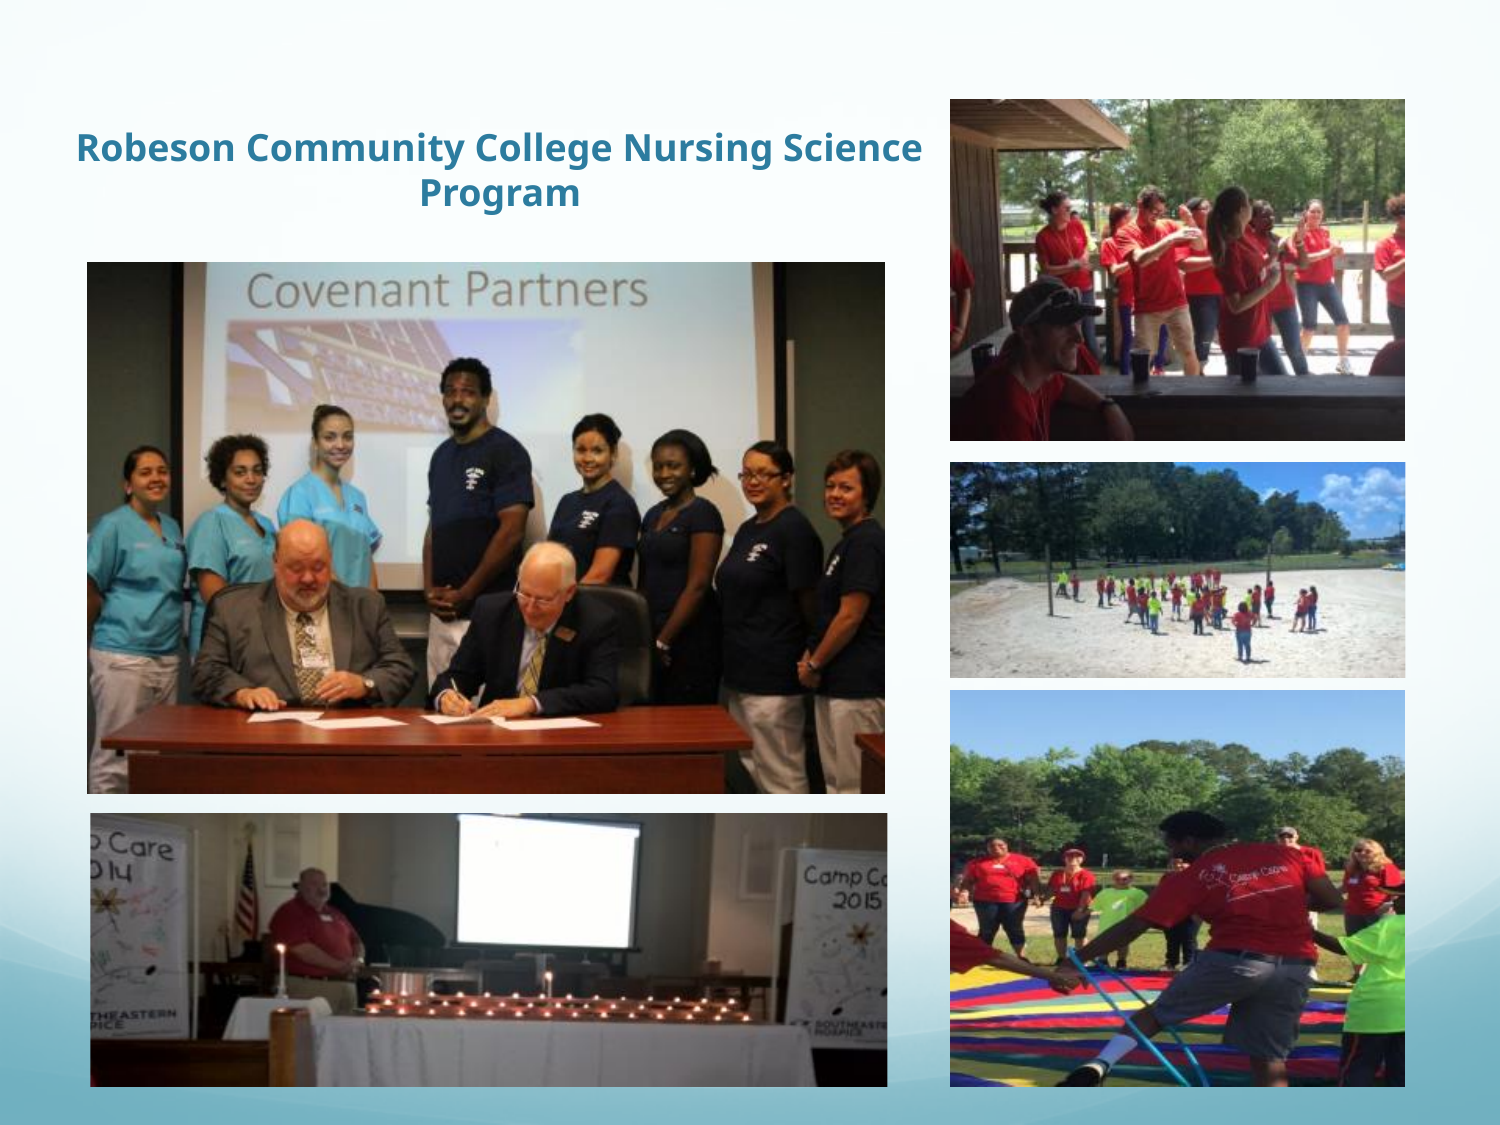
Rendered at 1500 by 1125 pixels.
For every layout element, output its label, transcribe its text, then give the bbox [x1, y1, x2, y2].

picture [86, 261, 886, 795]
text_box Robeson Community College Nursing Science Program [49, 116, 942, 222]
picture [89, 813, 888, 1087]
picture [949, 461, 1406, 679]
picture [949, 689, 1405, 1087]
picture [949, 99, 1405, 442]
